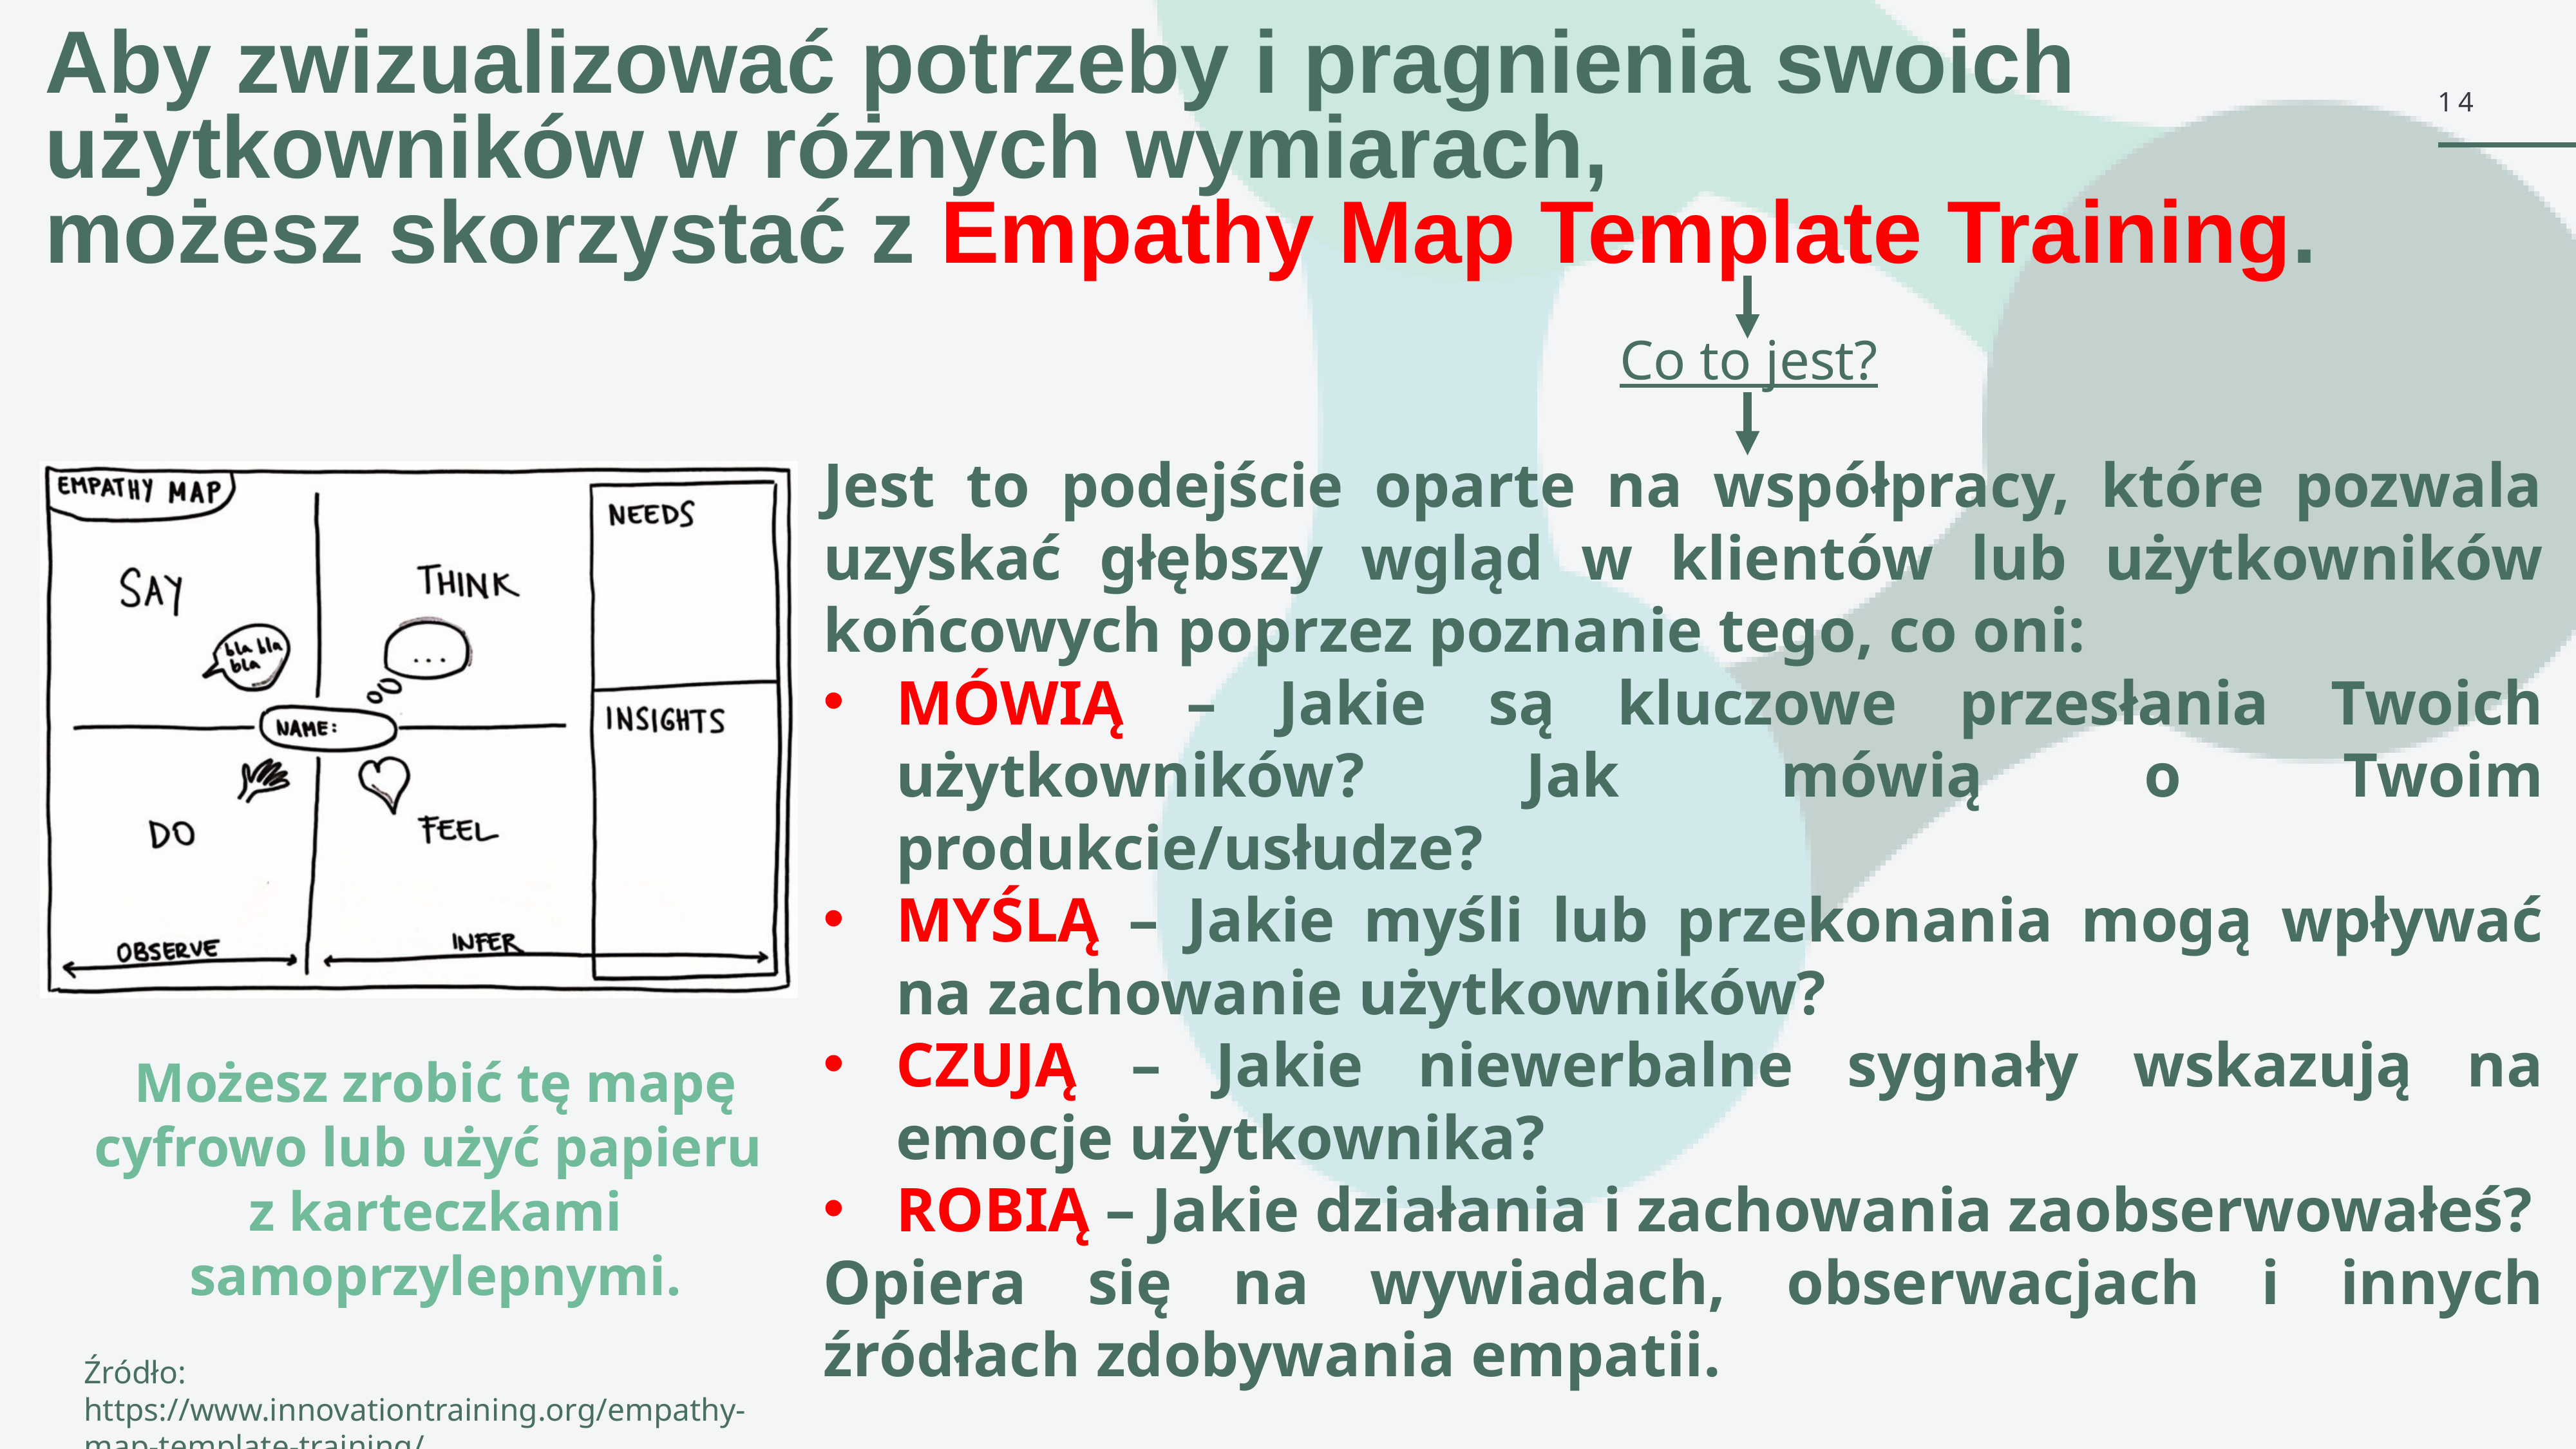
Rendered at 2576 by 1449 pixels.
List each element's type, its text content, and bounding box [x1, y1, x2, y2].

text_box Źródło: https://www.innovationtraining.org/empathy-map-template-training/ [74, 1348, 831, 1449]
text_box Jest to podejście oparte na współpracy, które pozwala uzyskać głębszy wgląd w klientów lub użytkowników końcowych poprzez poznanie tego, co oni: MÓWIĄ – Jakie są kluczowe przesłania Twoich użytkowników? Jak mówią o Twoim produkcie/usłudze? MYŚLĄ – Jakie myśli lub przekonania mogą wpływać na zachowanie użytkowników? CZUJĄ – Jakie niewerbalne sygnały wskazują na emocje użytkownika? ROBIĄ – Jakie działania i zachowania zaobserwowałeś? Opiera się na wywiadach, obserwacjach i innych źródłach zdobywania empatii. [814, 442, 2553, 1394]
picture [40, 461, 798, 998]
text_box Aby zwizualizować potrzeby i pragnienia swoich użytkowników w różnych wymiarach, możesz skorzystać z Empathy Map Template Training. [40, 21, 1149, 262]
picture [1152, 0, 2576, 1209]
text_box Możesz zrobić tę mapę cyfrowo lub użyć papieru z karteczkami samoprzylepnymi. [57, 1043, 815, 1311]
